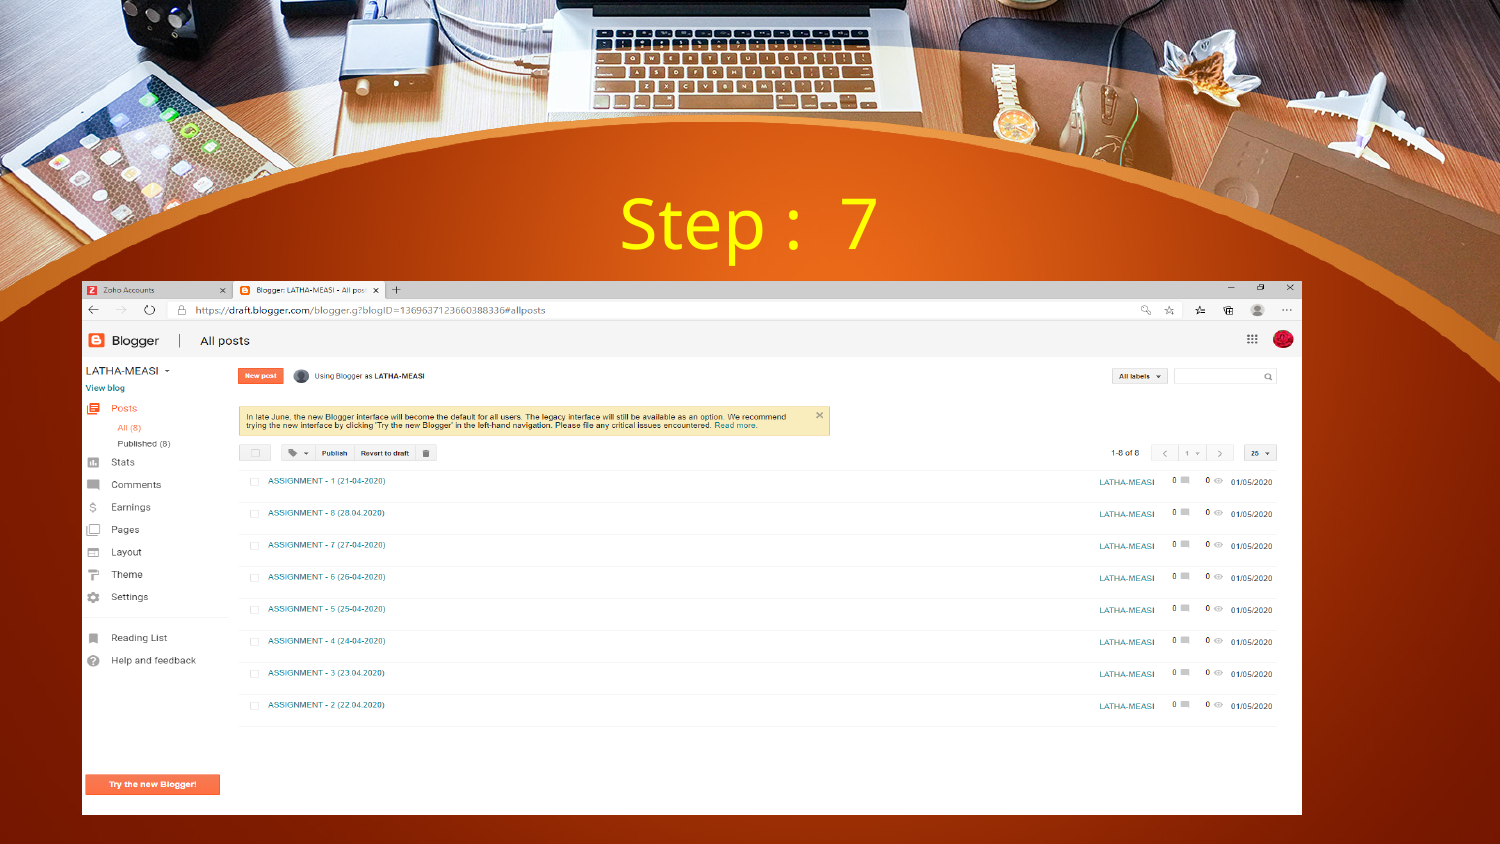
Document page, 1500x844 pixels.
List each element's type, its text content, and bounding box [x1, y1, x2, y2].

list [81, 280, 1302, 816]
picture [0, 0, 1500, 844]
title Step : 7 [73, 171, 1427, 272]
